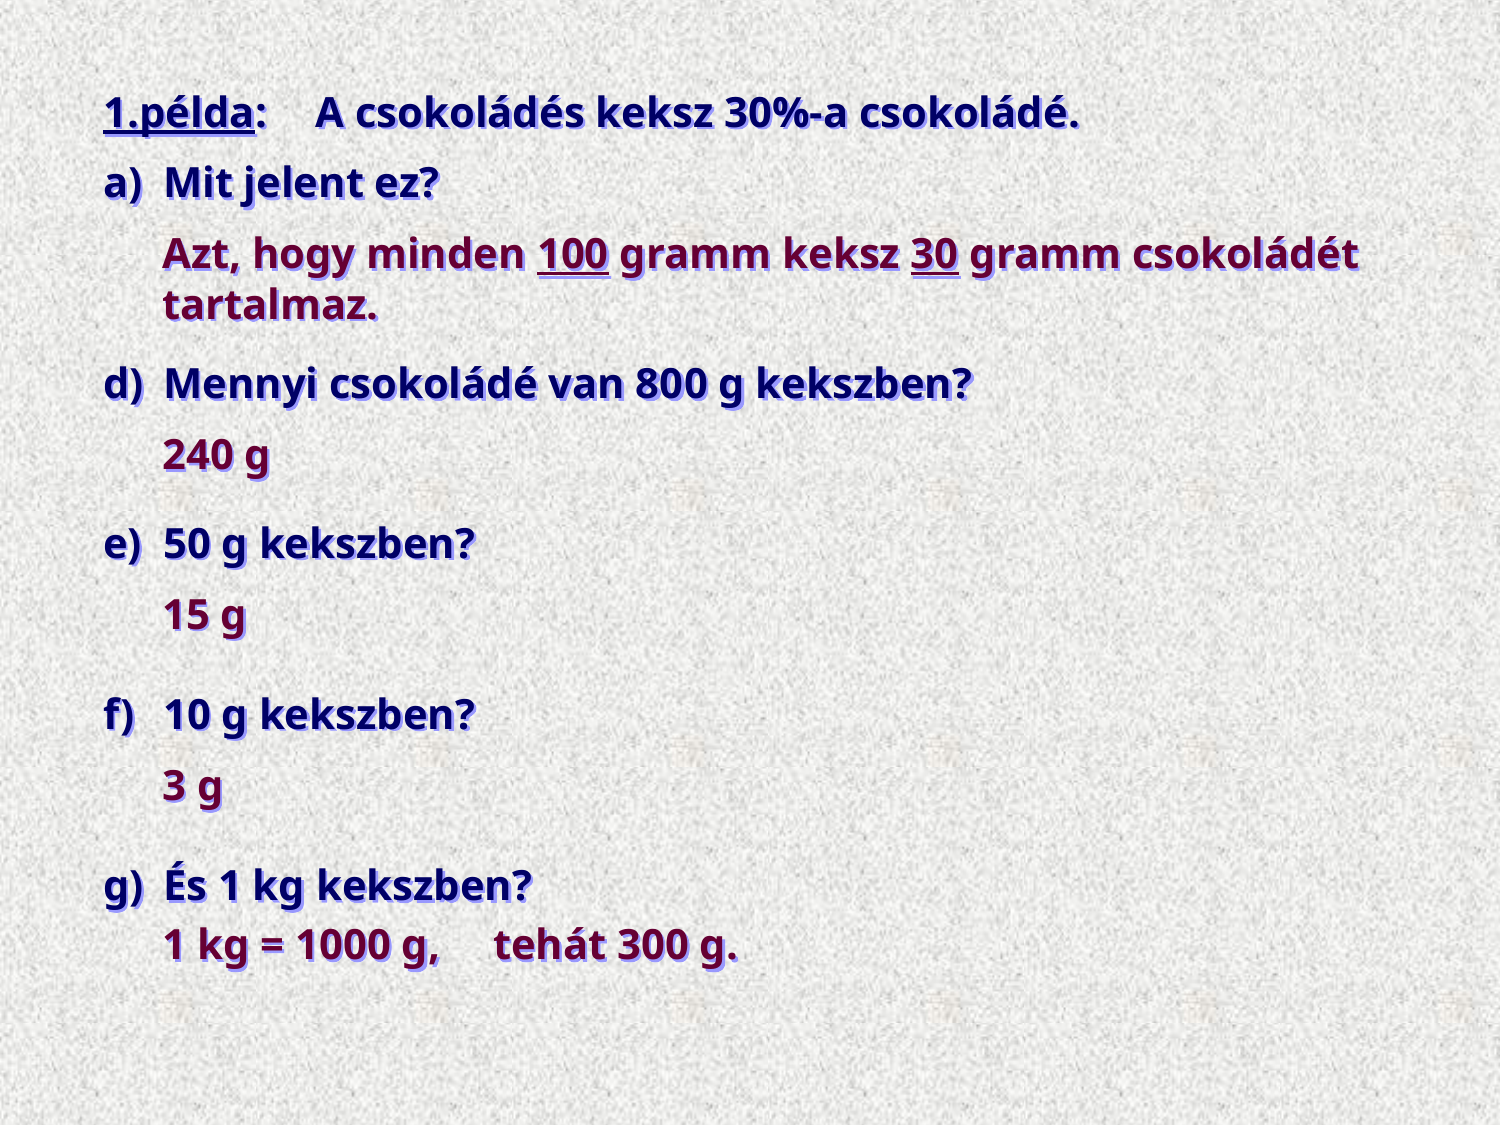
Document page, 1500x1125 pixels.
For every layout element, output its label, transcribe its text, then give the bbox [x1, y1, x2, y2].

text_box tehát 300 g. [478, 910, 1081, 976]
text_box d) Mennyi csokoládé van 800 g kekszben? [88, 349, 1388, 415]
text_box e) 50 g kekszben? [88, 508, 1388, 574]
text_box f) 10 g kekszben? [88, 680, 1388, 745]
text_box 3 g [147, 751, 1447, 816]
text_box A csokoládés keksz 30%-a csokoládé. [301, 78, 1447, 143]
text_box 1 kg = 1000 g, [147, 910, 478, 976]
text_box Azt, hogy minden 100 gramm keksz 30 gramm csokoládét tartalmaz. [147, 219, 1447, 335]
picture [0, 0, 1500, 1125]
text_box 15 g [147, 580, 1447, 645]
text_box 1.példa: [88, 78, 301, 143]
text_box a) Mit jelent ez? [88, 148, 1388, 214]
text_box 240 g [147, 420, 1447, 486]
text_box g) És 1 kg kekszben? [88, 851, 1388, 917]
